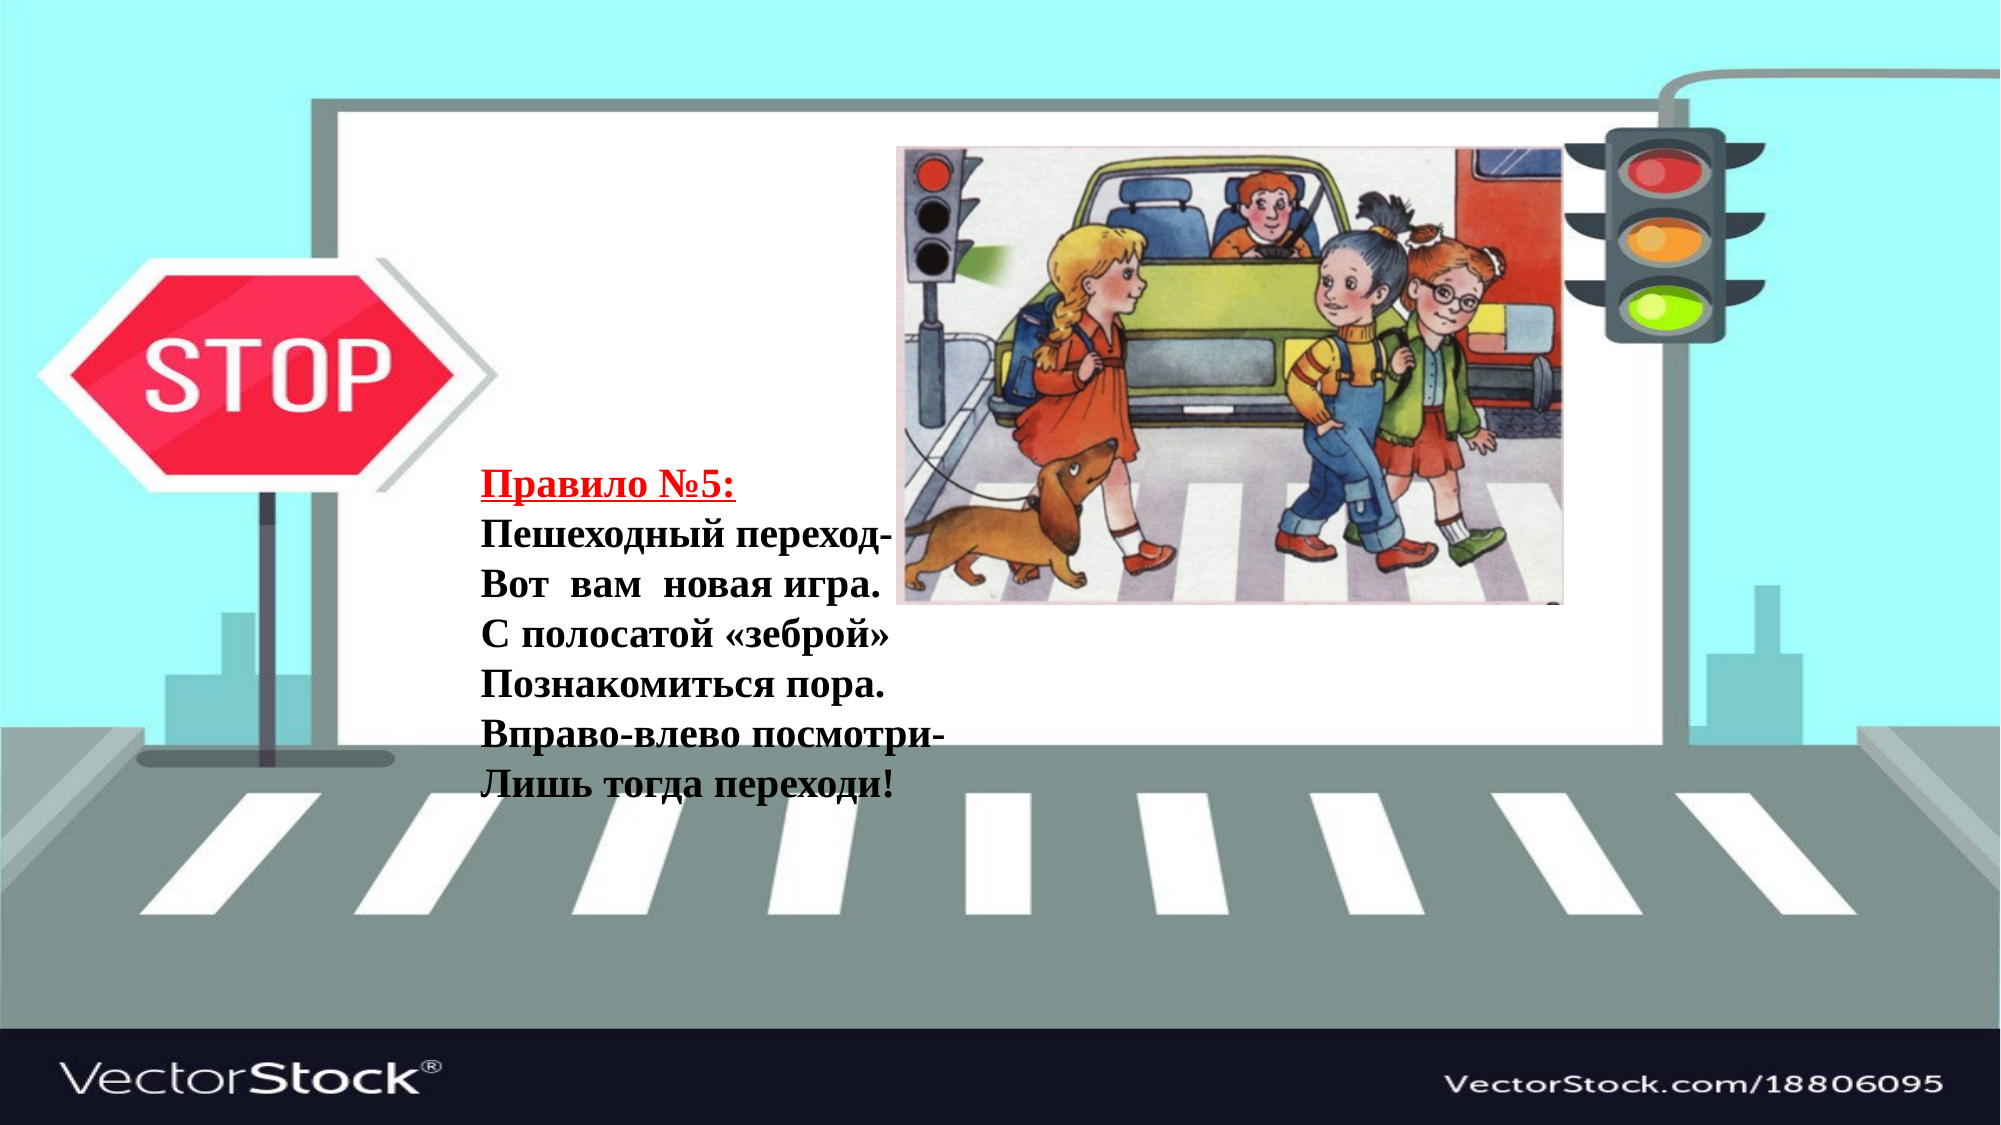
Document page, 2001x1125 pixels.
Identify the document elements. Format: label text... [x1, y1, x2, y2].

picture [0, 0, 2001, 1125]
text_box Правило №5: Пешеходный переход- Вот вам новая игра. С полосатой «зеброй» Познакомиться пора. Вправо-влево посмотри- Лишь тогда переходи! [465, 448, 1466, 814]
